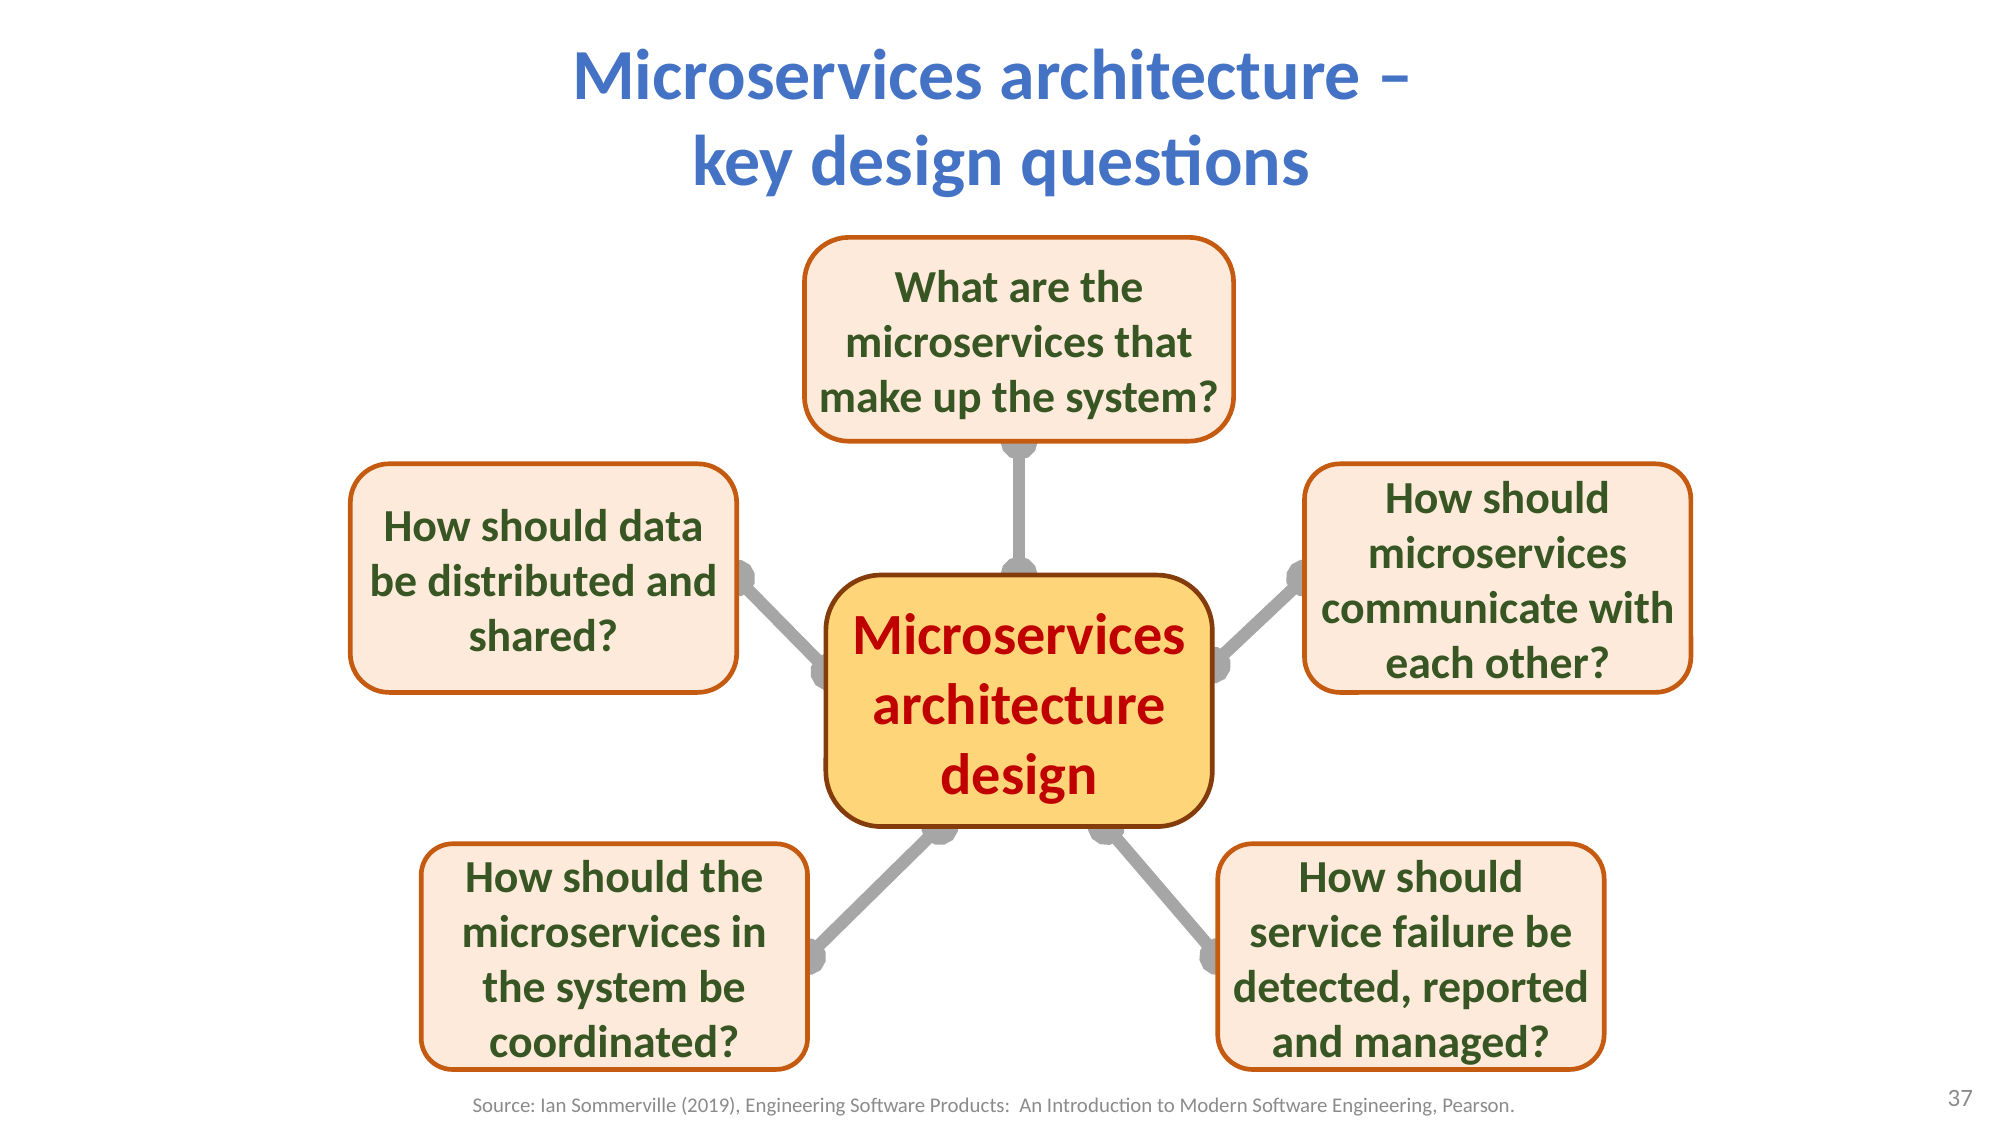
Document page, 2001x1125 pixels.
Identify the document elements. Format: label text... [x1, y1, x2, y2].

text_box Microservices architecture design [825, 575, 1213, 827]
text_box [1106, 826, 1218, 957]
footer Source: Ian Sommerville (2019), Engineering Software Products: An Introduction to Modern Software Engineering, Pearson. [350, 1082, 1638, 1125]
slide_number 37 [1830, 1076, 1989, 1116]
text_box What are the microservices that make up the system? [804, 237, 1234, 442]
text_box How should the microservices in the system be coordinated? [421, 843, 808, 1070]
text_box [736, 578, 829, 672]
title Microservices architecture – key design questions [326, 19, 1677, 209]
text_box How should data be distributed and shared? [350, 463, 737, 693]
text_box How should service failure be detected, reported and managed? [1217, 843, 1605, 1070]
text_box How should microservices communicate with each other? [1304, 463, 1691, 693]
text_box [1212, 578, 1305, 665]
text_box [807, 826, 940, 957]
